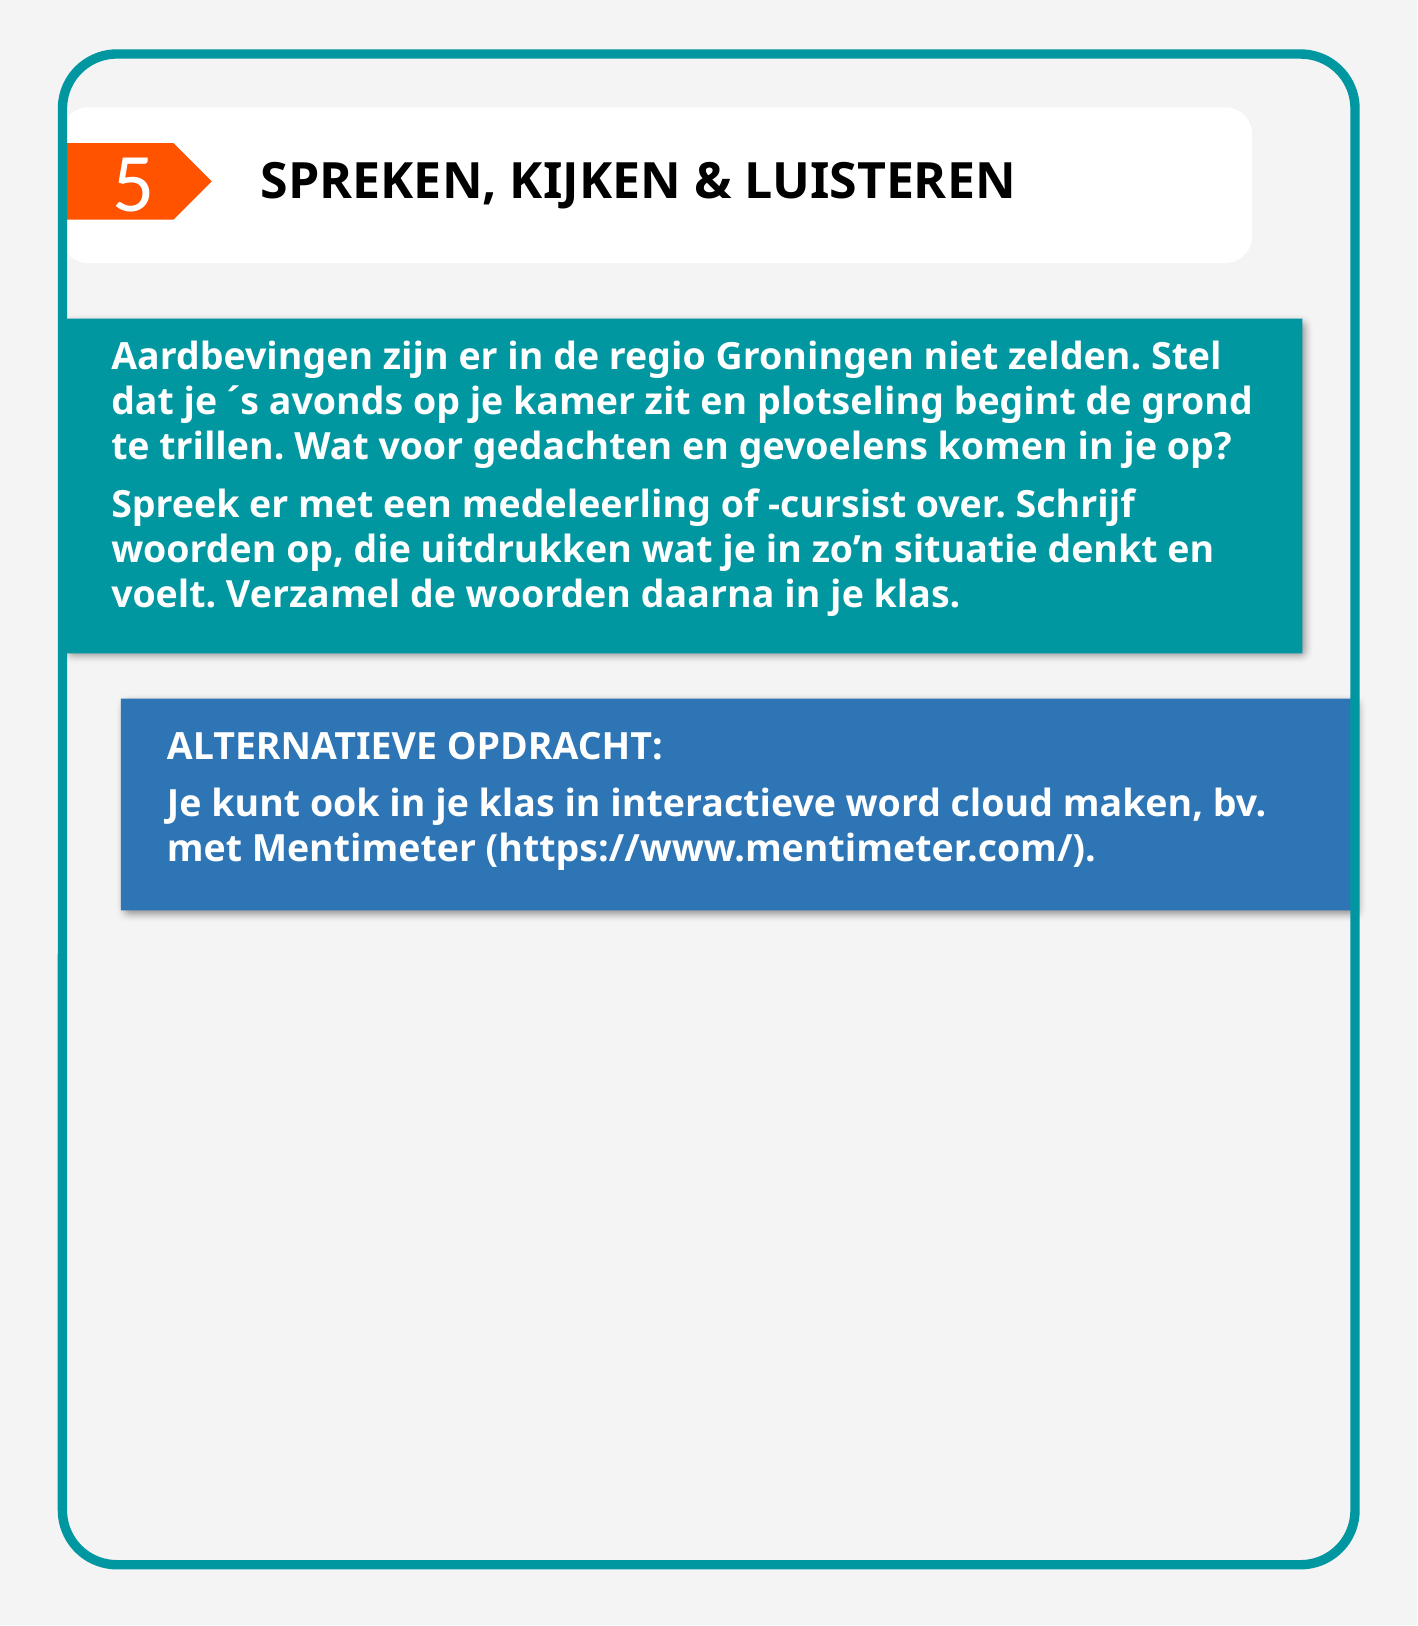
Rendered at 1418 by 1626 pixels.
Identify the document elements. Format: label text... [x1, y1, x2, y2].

text_box ALTERNATIEVE OPDRACHT: Je kunt ook in je klas in interactieve word cloud maken, bv. met Mentimeter (https://www.mentimeter.com/). [152, 714, 1307, 877]
text_box [61, 52, 1357, 1566]
text_box Aardbevingen zijn er in de regio Groningen niet zelden. Stel dat je ´s avonds op je kamer zit en plotseling begint de grond te trillen. Wat voor gedachten en gevoelens komen in je op? Spreek er met een medeleerling of -cursist over. Schrijf woorden op, die uitdrukken wat je in zo’n situatie denkt en voelt. Verzamel de woorden daarna in je klas. [96, 324, 1300, 623]
text_box 5 [60, 120, 214, 236]
